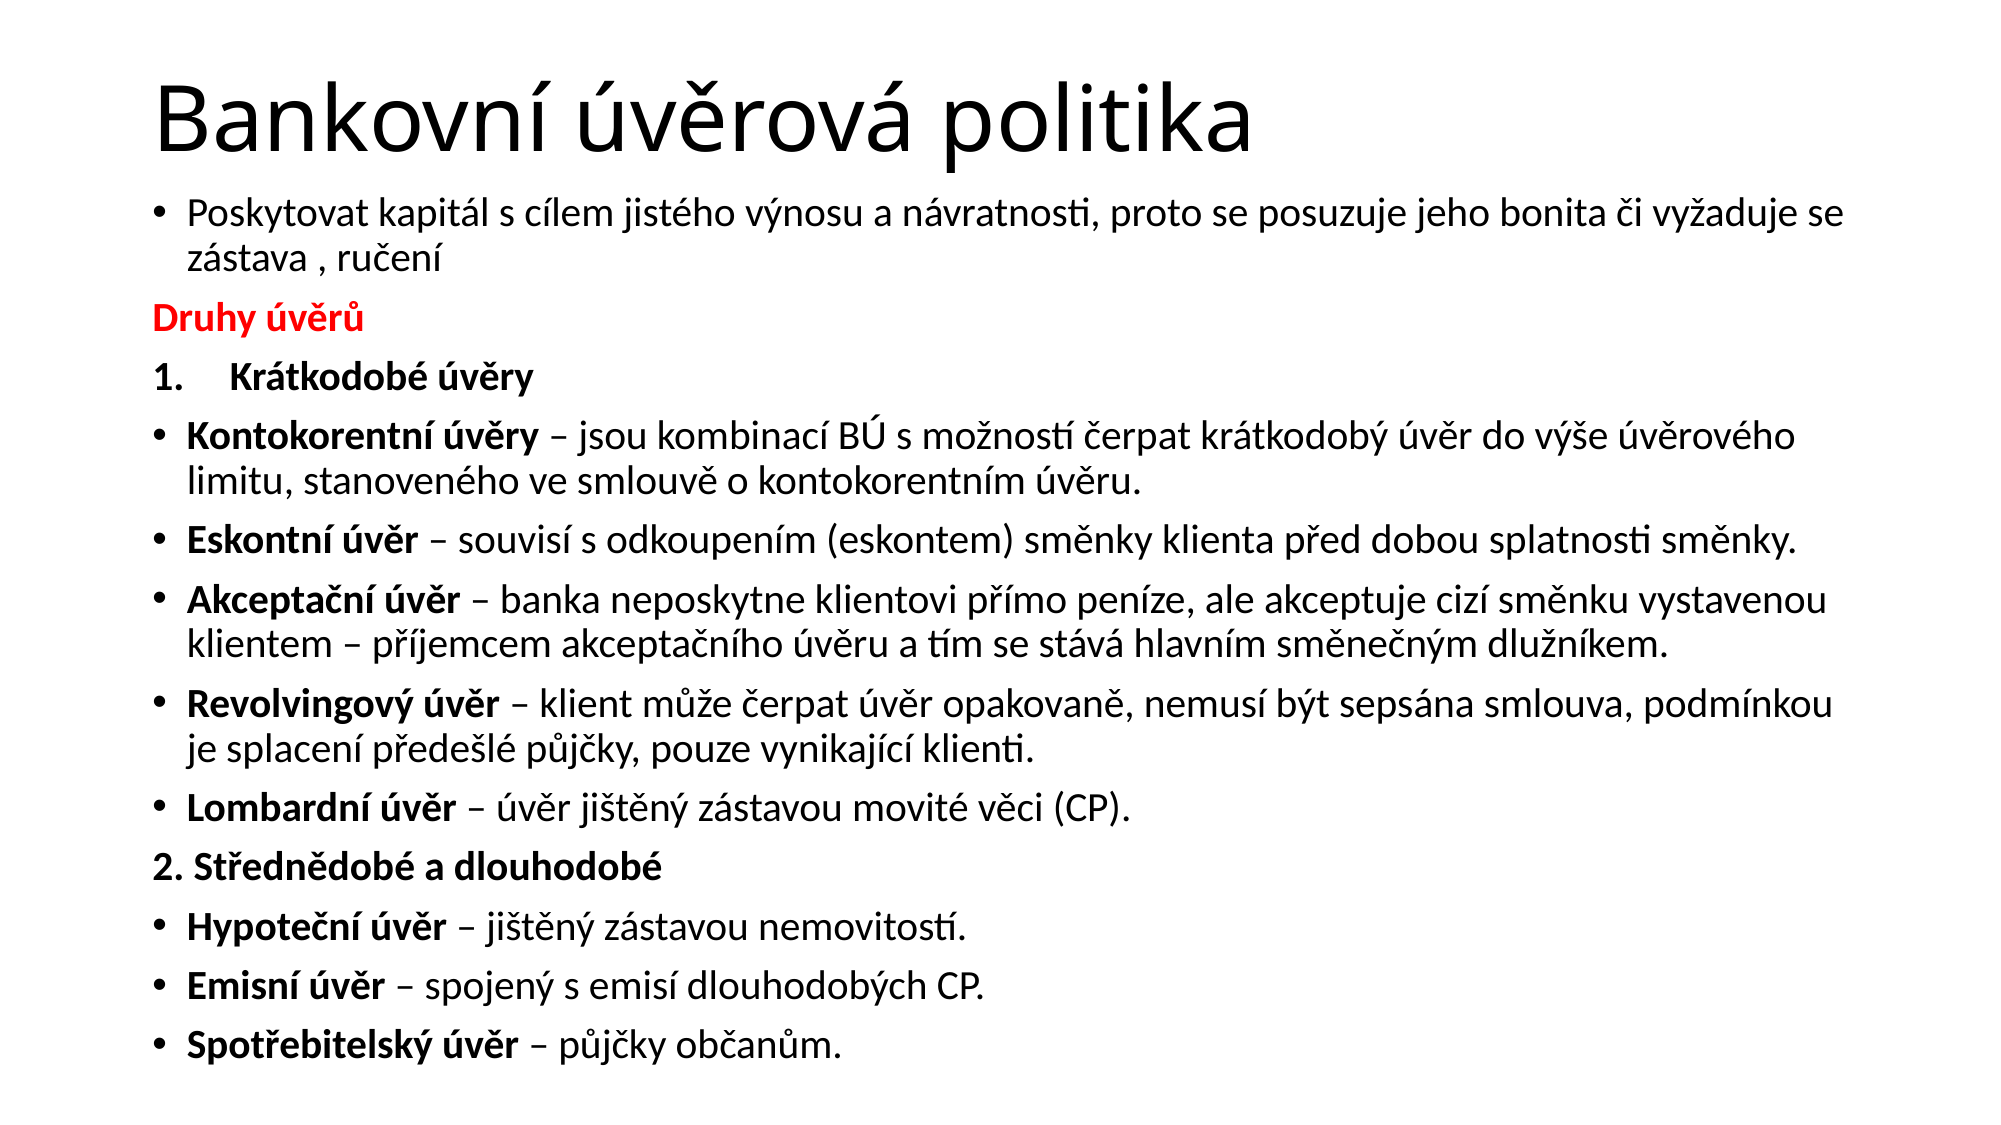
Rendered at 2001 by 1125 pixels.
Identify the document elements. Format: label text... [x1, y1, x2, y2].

title Bankovní úvěrová politika [137, 59, 1863, 183]
list Poskytovat kapitál s cílem jistého výnosu a návratnosti, proto se posuzuje jeho bonita či vyžaduje se zástava , ručení Druhy úvěrů Krátkodobé úvěry Kontokorentní úvěry – jsou kombinací BÚ s možností čerpat krátkodobý úvěr do výše úvěrového limitu, stanoveného ve smlouvě o kontokorentním úvěru. Eskontní úvěr – souvisí s odkoupením (eskontem) směnky klienta před dobou splatnosti směnky. Akceptační úvěr – banka neposkytne klientovi přímo peníze, ale akceptuje cizí směnku vystavenou klientem – příjemcem akceptačního úvěru a tím se stává hlavním směnečným dlužníkem. Revolvingový úvěr – klient může čerpat úvěr opakovaně, nemusí být sepsána smlouva, podmínkou je splacení předešlé půjčky, pouze vynikající klienti. Lombardní úvěr – úvěr jištěný zástavou movité věci (CP). 2. Střednědobé a dlouhodobé Hypoteční úvěr – jištěný zástavou nemovitostí. Emisní úvěr – spojený s emisí dlouhodobých CP. Spotřebitelský úvěr – půjčky občanům. [137, 183, 1863, 1125]
